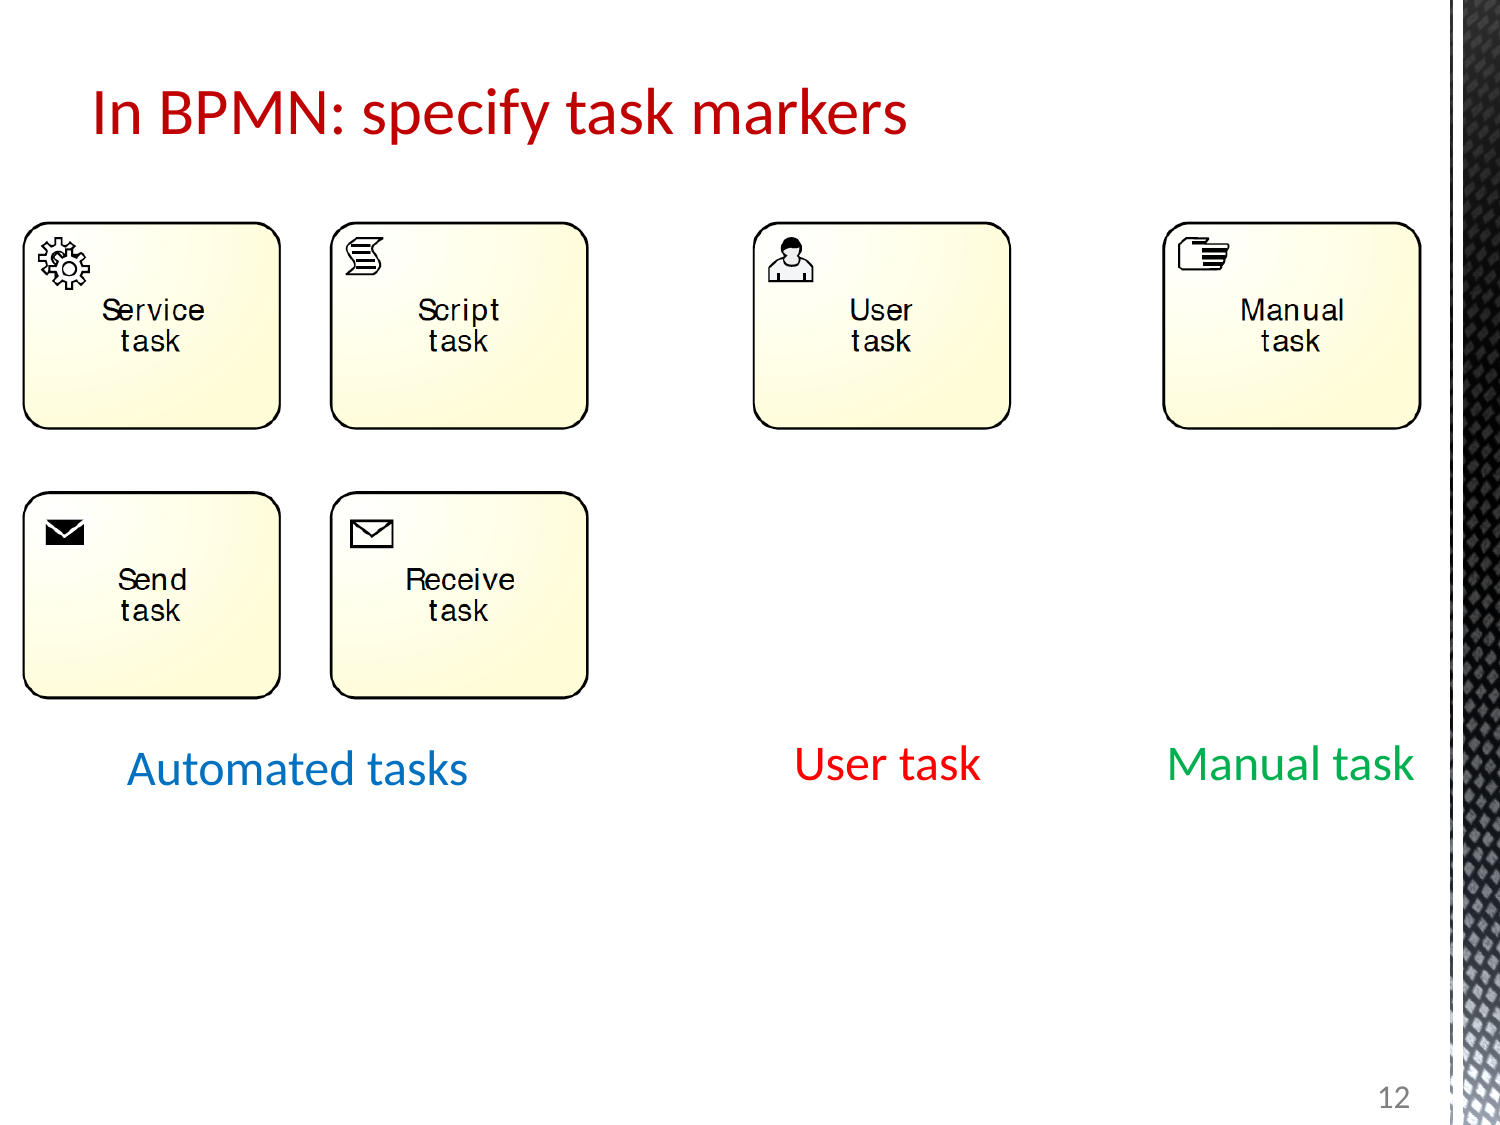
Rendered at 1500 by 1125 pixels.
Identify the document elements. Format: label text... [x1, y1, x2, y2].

text_box Manual task [1151, 722, 1459, 798]
text_box User task [778, 771, 1151, 798]
slide_number 12 [1349, 1082, 1438, 1108]
picture [17, 214, 1430, 764]
title In BPMN: specify task markers [76, 42, 1400, 173]
picture [1447, 0, 1500, 1125]
text_box Automated tasks [112, 771, 509, 803]
